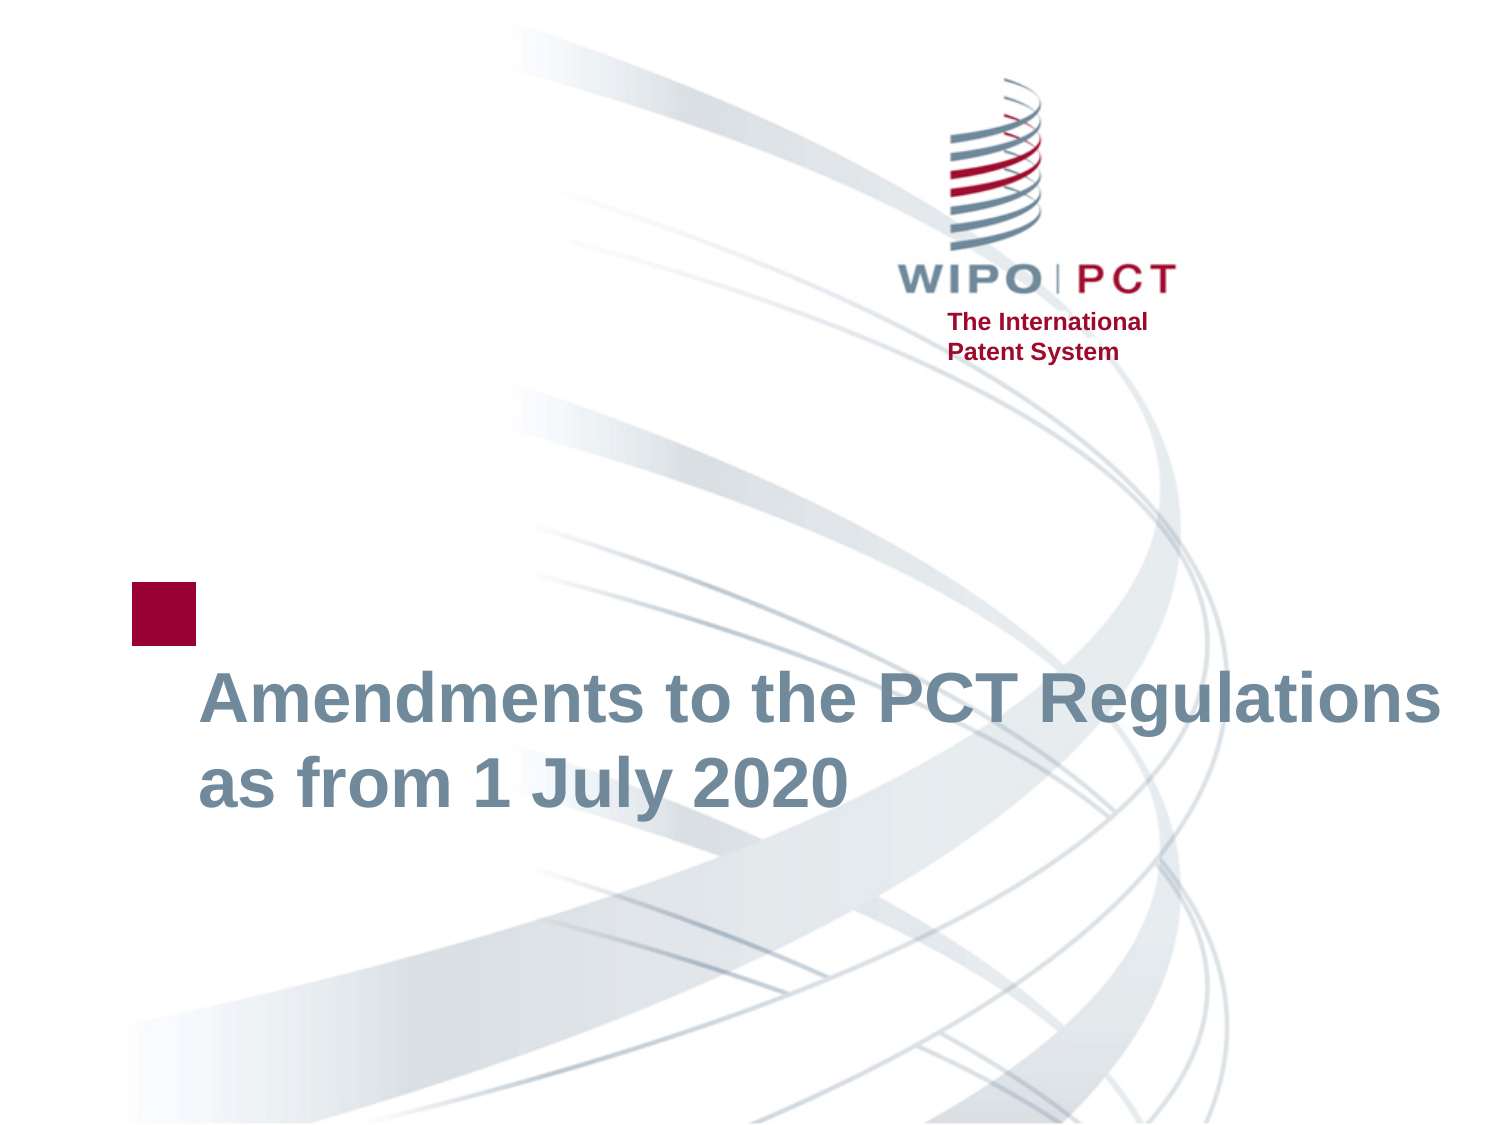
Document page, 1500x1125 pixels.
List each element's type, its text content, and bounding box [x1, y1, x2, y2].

subtitle Amendments to the PCT Regulations as from 1 July 2020 [183, 644, 1483, 875]
picture [0, 0, 1500, 1125]
